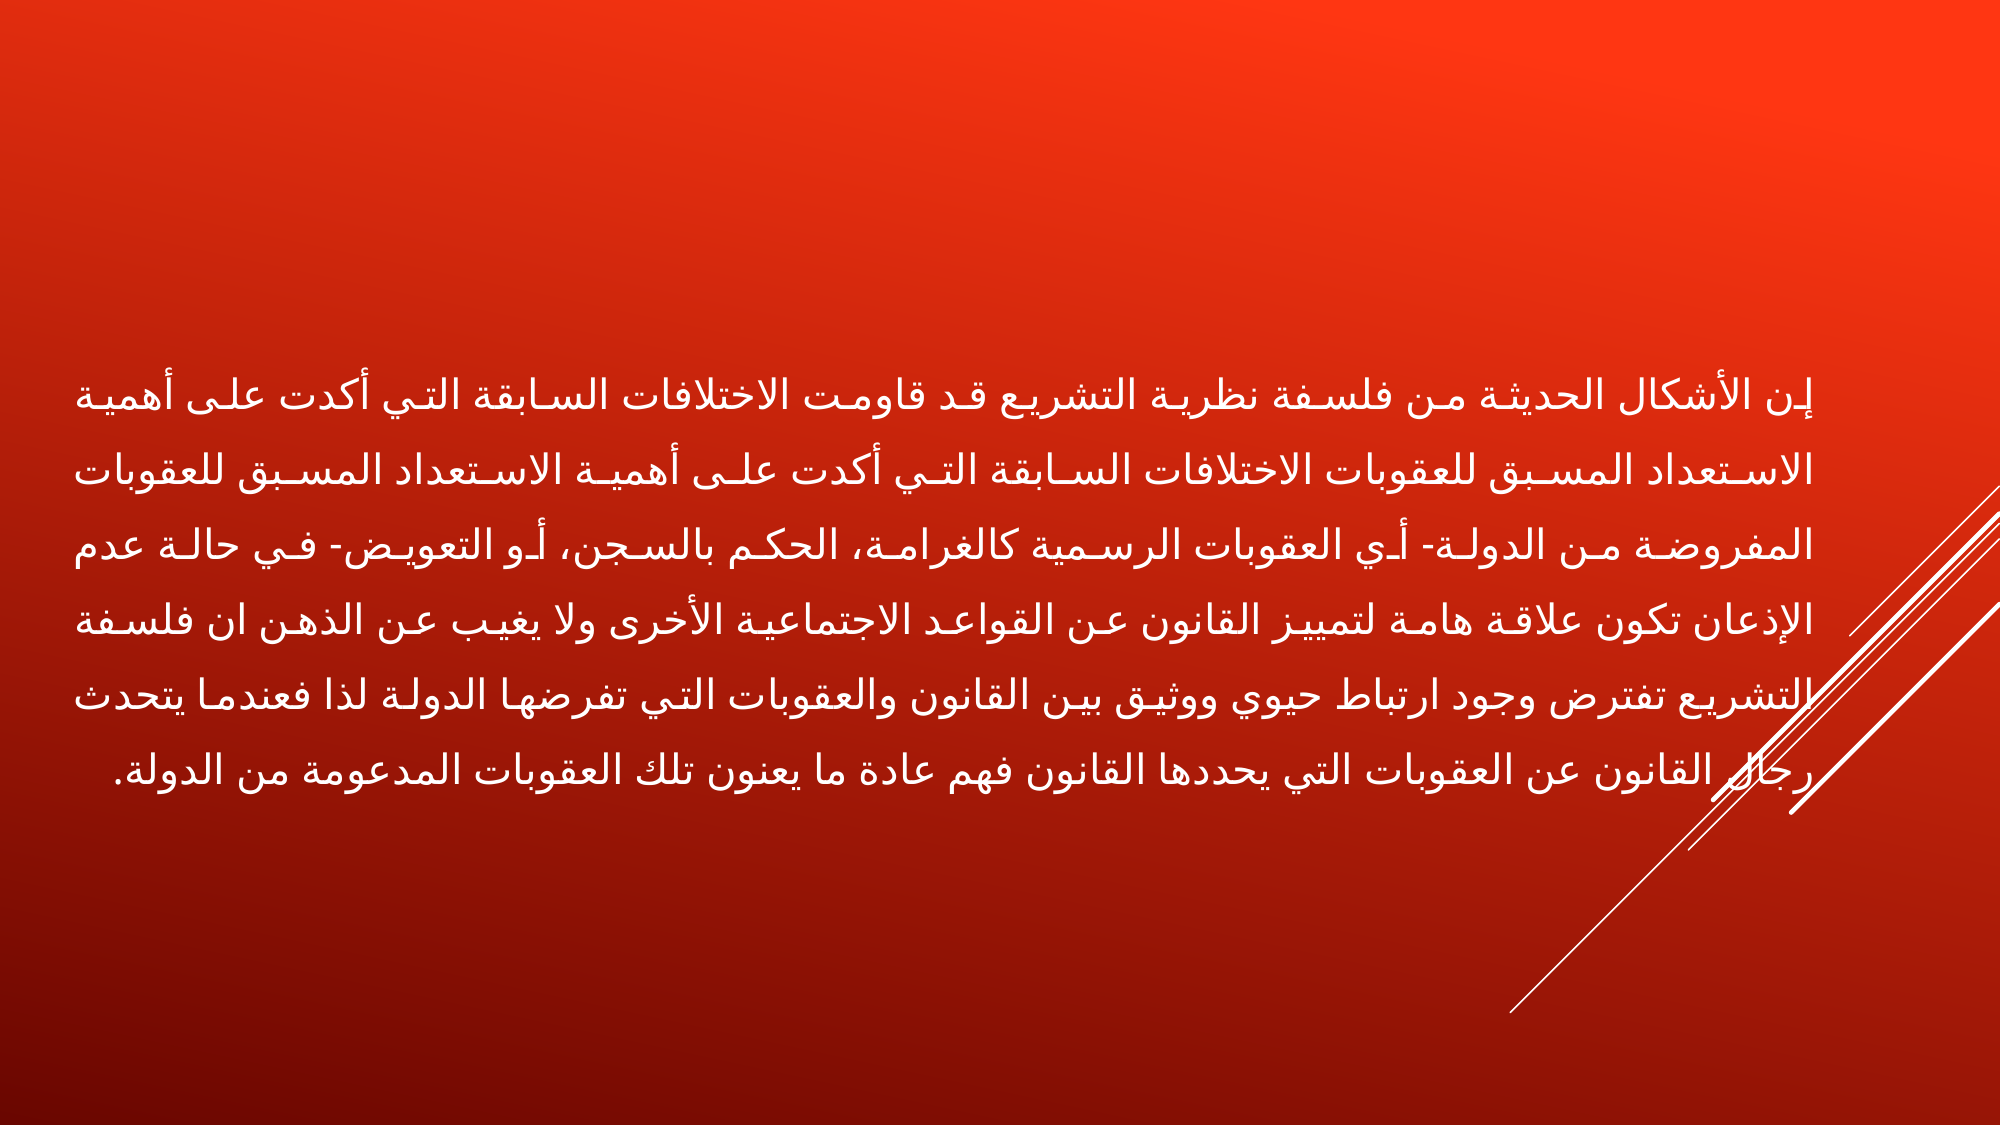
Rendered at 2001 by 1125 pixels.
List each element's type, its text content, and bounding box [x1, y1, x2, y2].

list إن الأشكال الحديثة من فلسفة نظرية التشريع قد قاومت الاختلافات السابقة التي أكدت على أهمية الاستعداد المسبق للعقوبات الاختلافات السابقة التي أكدت على أهمية الاستعداد المسبق للعقوبات المفروضة من الدولة- أي العقوبات الرسمية كالغرامة، الحكم بالسجن، أو التعويض- في حالة عدم الإذعان تكون علاقة هامة لتمييز القانون عن القواعد الاجتماعية الأخرى ولا يغيب عن الذهن ان فلسفة التشريع تفترض وجود ارتباط حيوي ووثيق بين القانون والعقوبات التي تفرضها الدولة لذا فعندما يتحدث رجال القانون عن العقوبات التي يحددها القانون فهم عادة ما يعنون تلك العقوبات المدعومة من الدولة. [59, 91, 1878, 1125]
